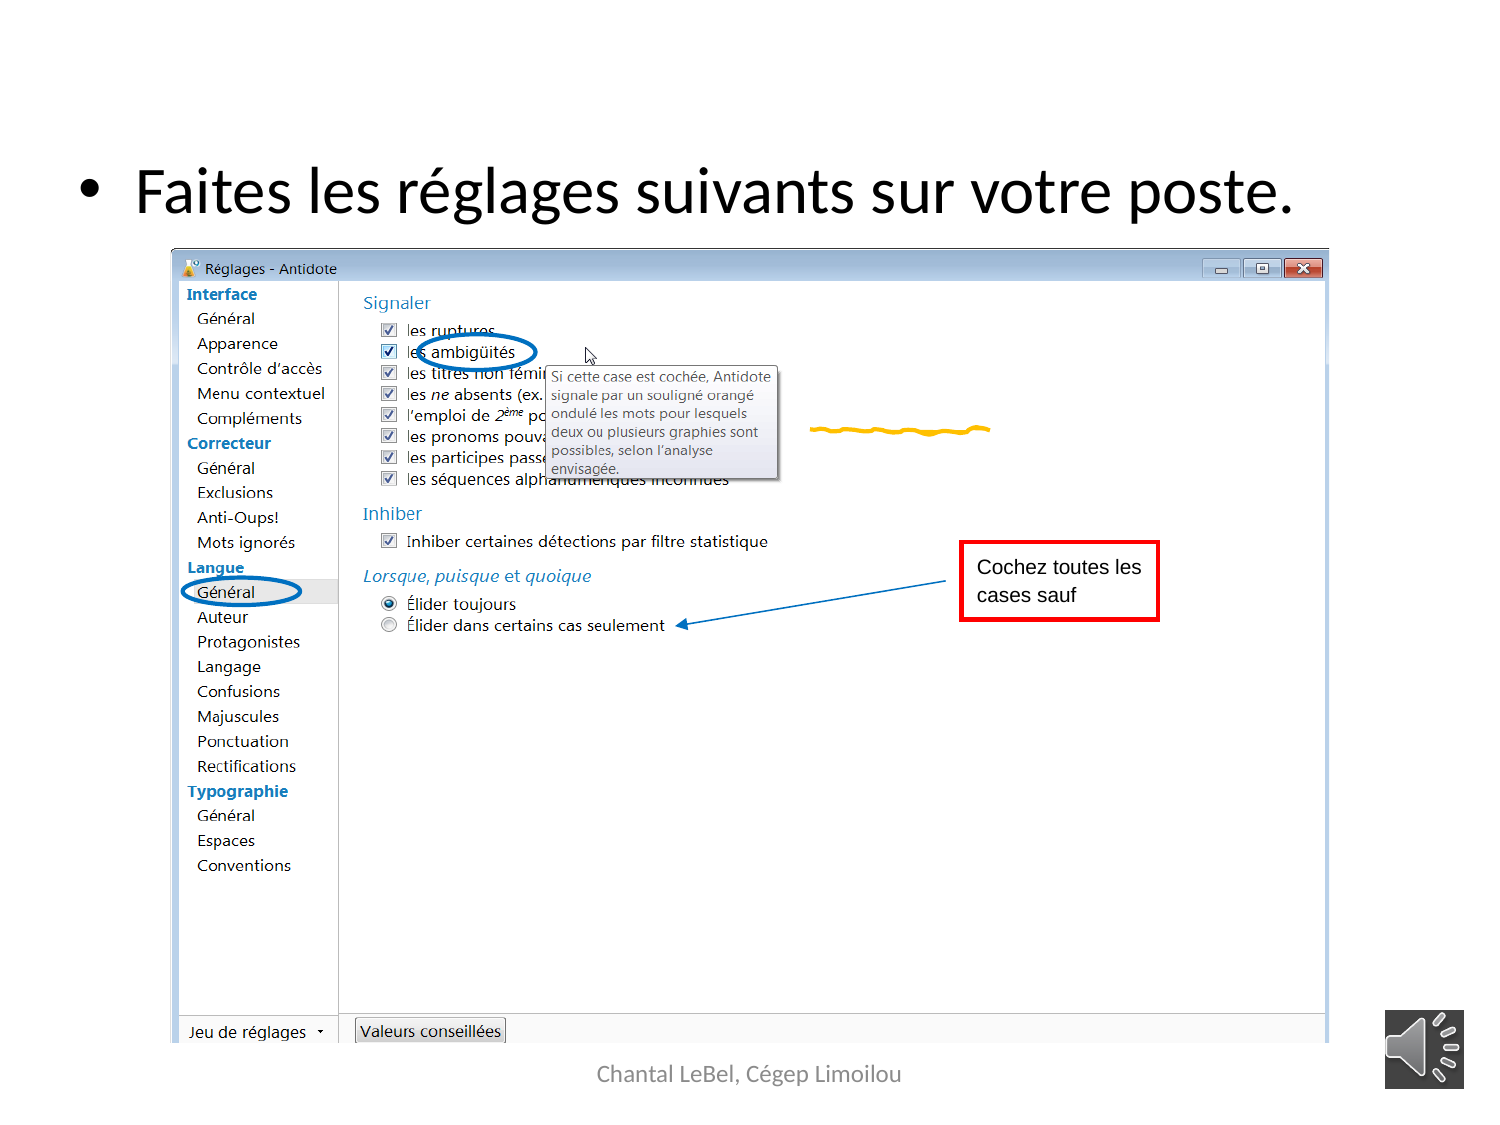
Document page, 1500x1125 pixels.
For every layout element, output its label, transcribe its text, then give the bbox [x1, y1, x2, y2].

picture [1384, 1009, 1465, 1090]
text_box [674, 580, 946, 627]
list Faites les réglages suivants sur votre poste. [63, 139, 1414, 882]
picture [170, 247, 1330, 1043]
footer Chantal LeBel, Cégep Limoilou [512, 1052, 988, 1103]
